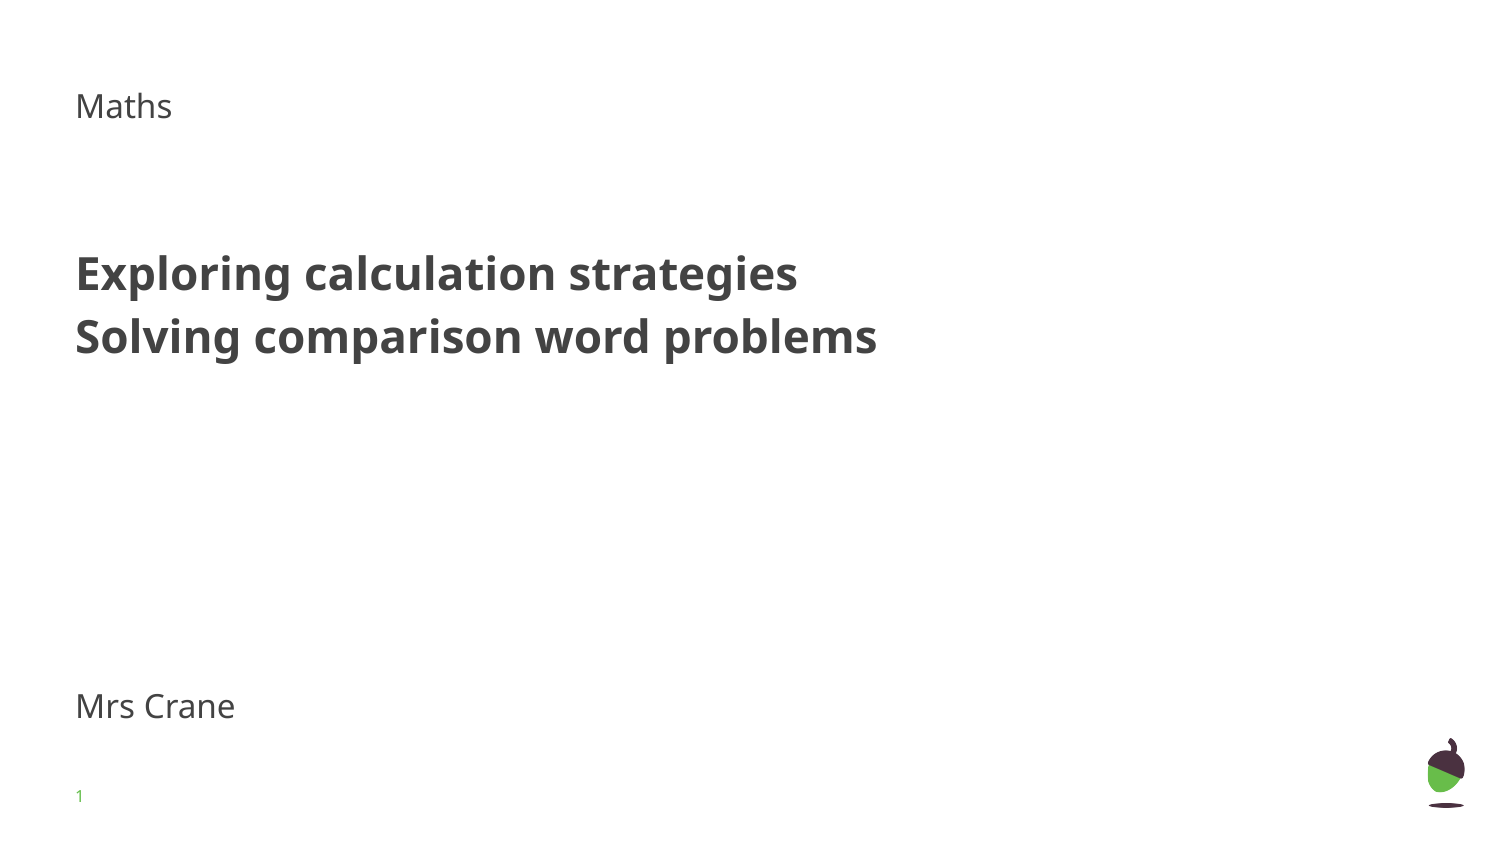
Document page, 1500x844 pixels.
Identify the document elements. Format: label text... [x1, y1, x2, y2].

subtitle Maths [75, 72, 1425, 203]
slide_number ‹#› [75, 786, 194, 816]
picture [1427, 738, 1465, 808]
title Exploring calculation strategies Solving comparison word problems [75, 235, 1425, 542]
subtitle Mrs Crane [75, 673, 724, 776]
